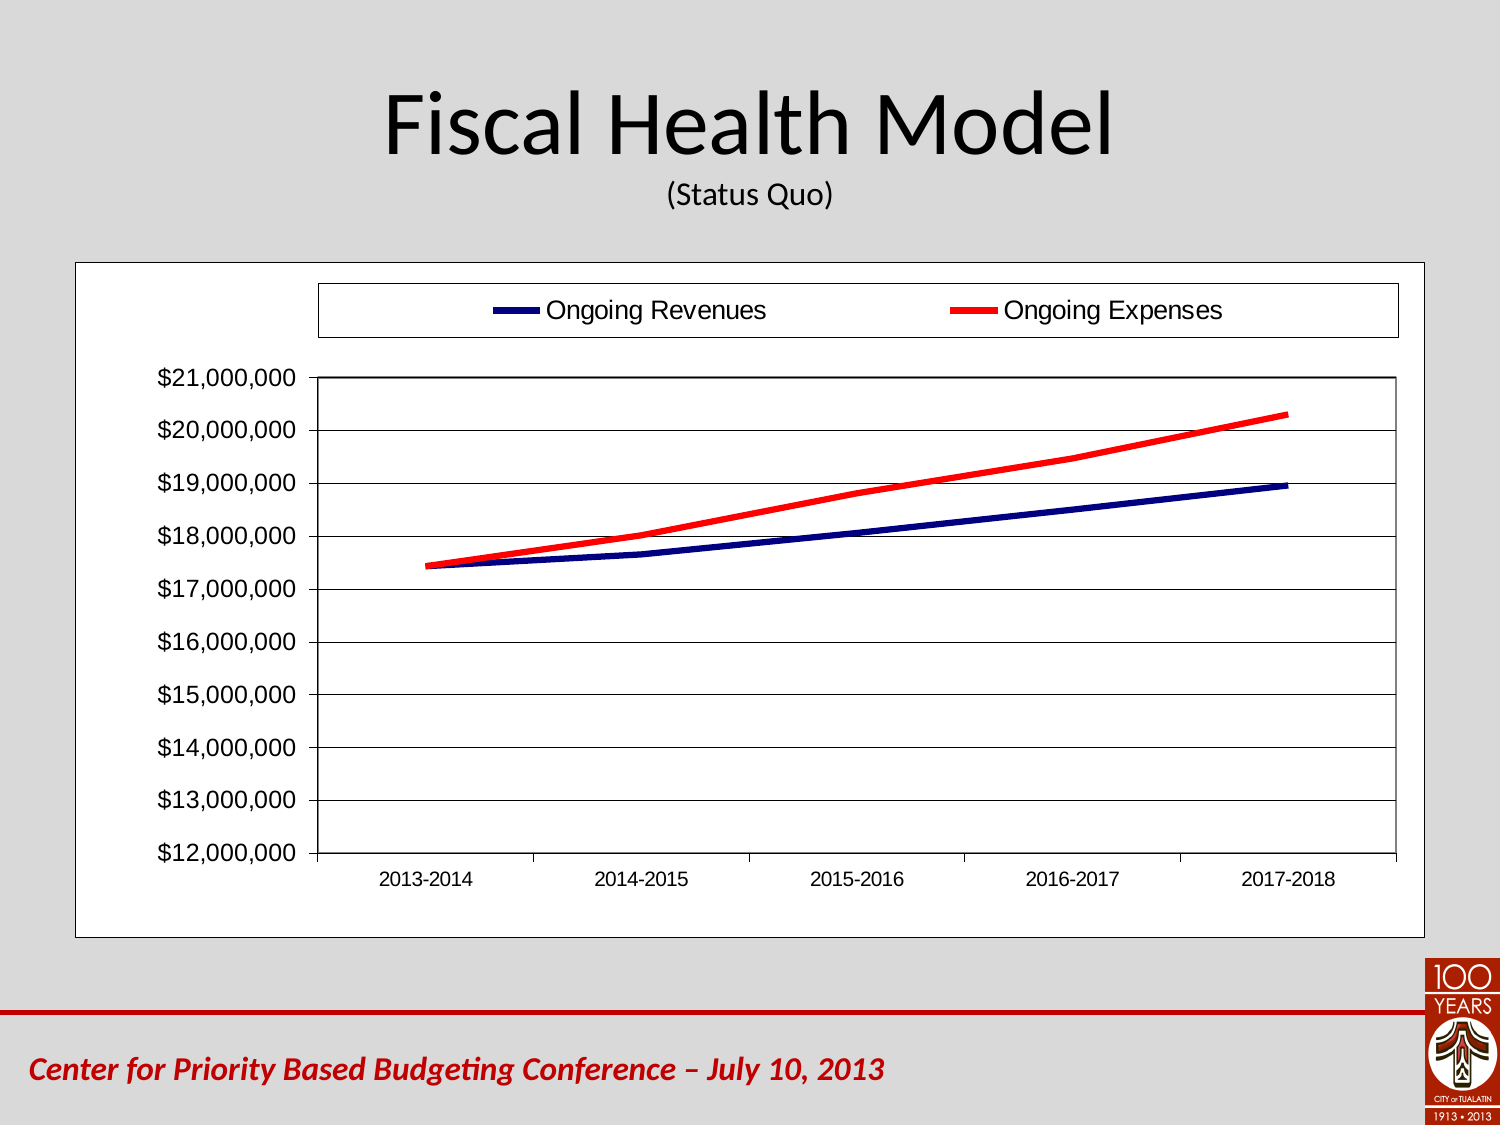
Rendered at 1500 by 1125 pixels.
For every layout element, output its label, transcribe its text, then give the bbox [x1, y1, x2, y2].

picture [1425, 958, 1500, 1125]
chart [74, 262, 1426, 938]
title Fiscal Health Model (Status Quo) [75, 37, 1425, 238]
